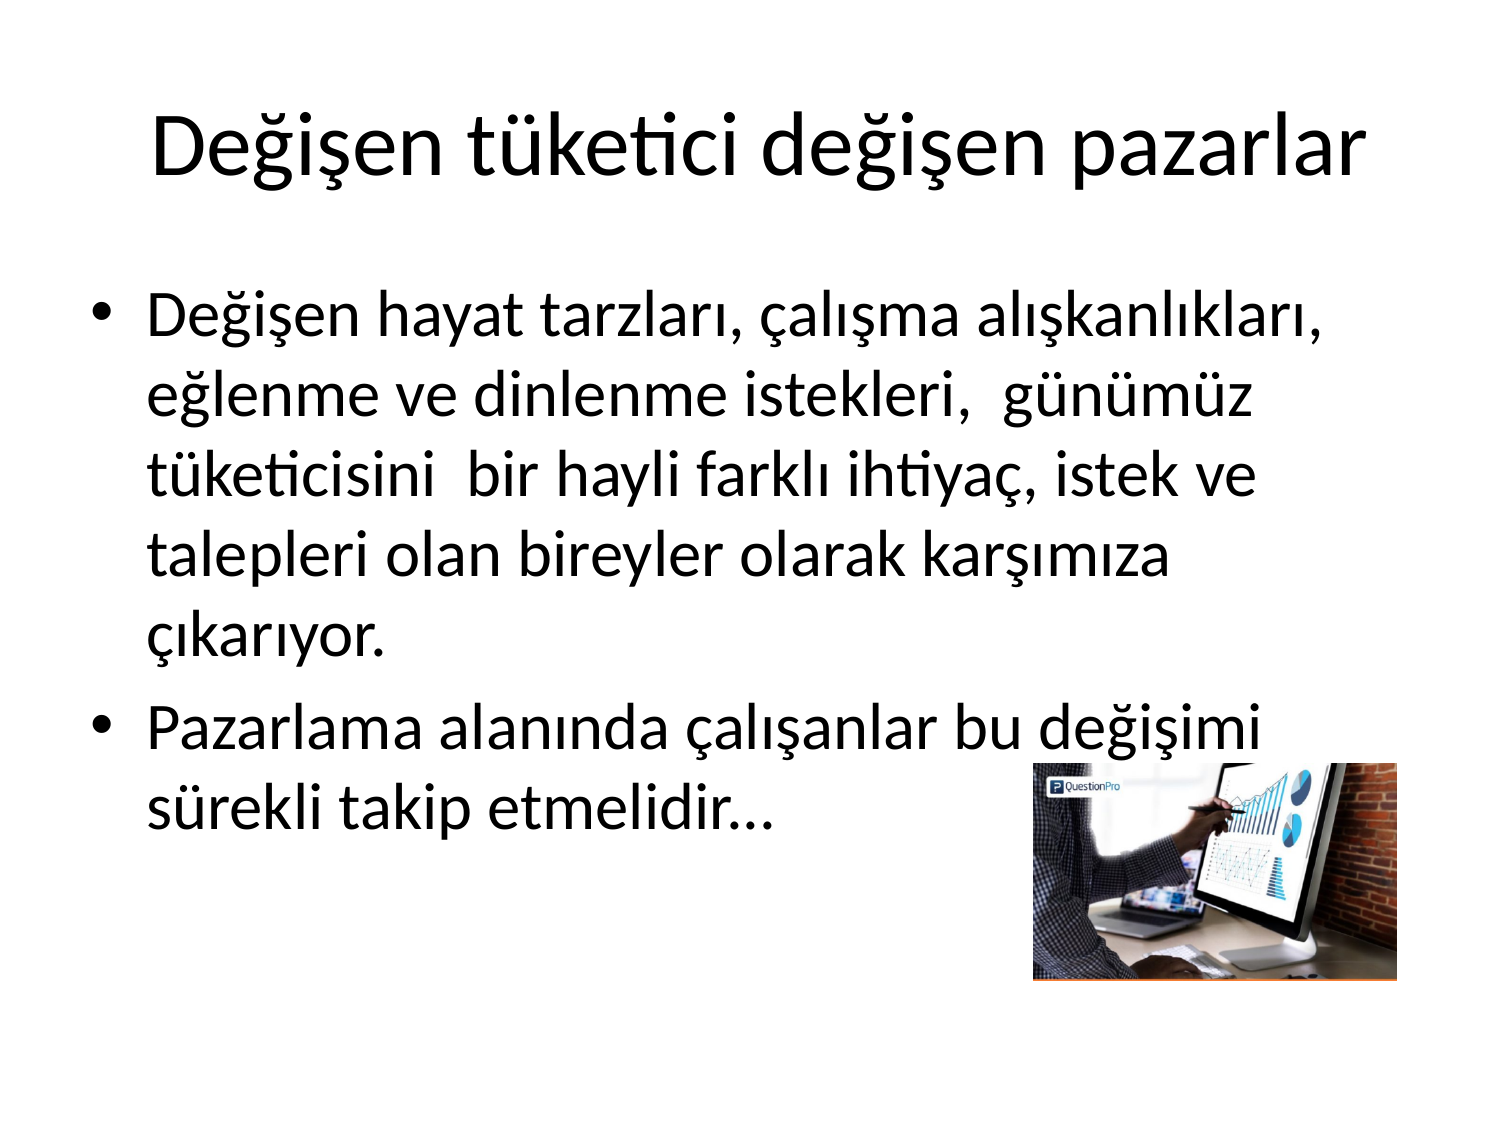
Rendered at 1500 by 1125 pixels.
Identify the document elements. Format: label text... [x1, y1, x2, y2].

title Değişen tüketici değişen pazarlar [75, 45, 1425, 233]
picture [1033, 762, 1397, 981]
list Değişen hayat tarzları, çalışma alışkanlıkları, eğlenme ve dinlenme istekleri, günümüz tüketicisini bir hayli farklı ihtiyaç, istek ve talepleri olan bireyler olarak karşımıza çıkarıyor. Pazarlama alanında çalışanlar bu değişimi sürekli takip etmelidir... [75, 262, 1425, 1005]
